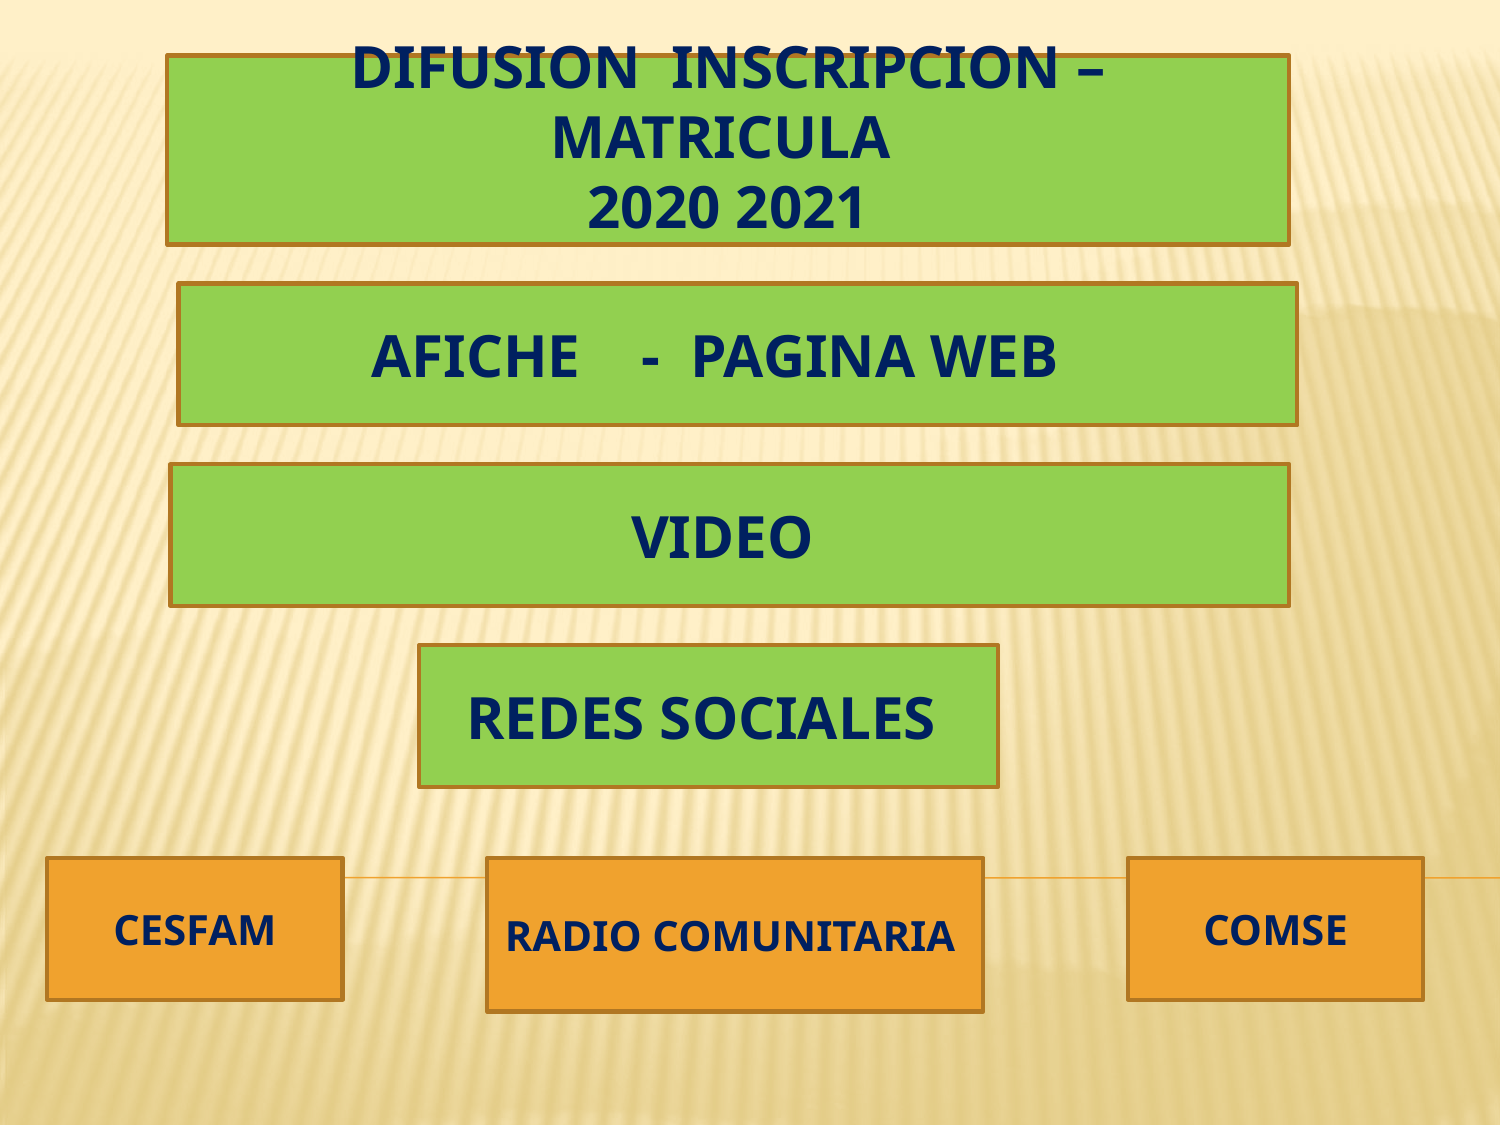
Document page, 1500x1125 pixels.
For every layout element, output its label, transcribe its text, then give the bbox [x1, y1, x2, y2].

text_box DIFUSION INSCRIPCION – MATRICULA 2020 2021 [165, 53, 1291, 247]
text_box CESFAM [45, 856, 345, 1002]
text_box REDES SOCIALES [417, 643, 1000, 789]
text_box RADIO COMUNITARIA [485, 856, 985, 1014]
text_box VIDEO [168, 462, 1291, 608]
text_box AFICHE - PAGINA WEB [176, 281, 1299, 427]
text_box COMSE [1126, 856, 1425, 1002]
